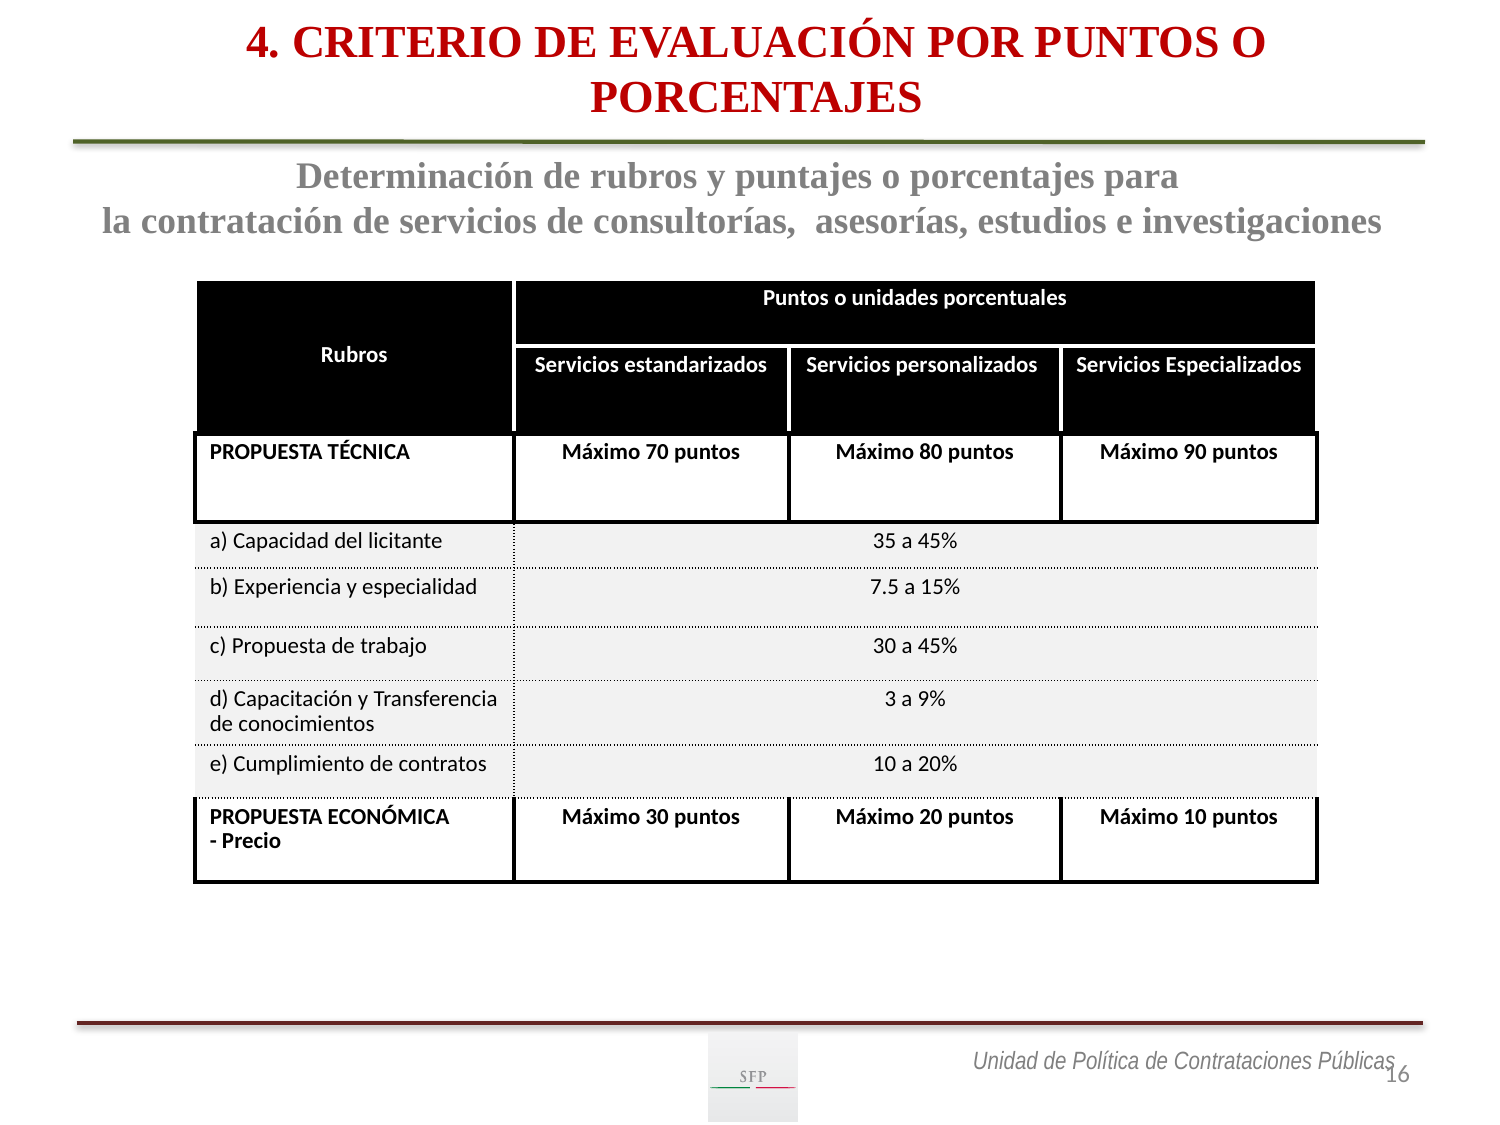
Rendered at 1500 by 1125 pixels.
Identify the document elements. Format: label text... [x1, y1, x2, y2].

table_cell b) Experiencia y especialidad [195, 568, 514, 627]
title Determinación de rubros y puntajes o porcentajes para la contratación de servicios de consultorías, asesorías, estudios e investigaciones [67, 149, 1418, 244]
slide_number 16 [1074, 1042, 1425, 1103]
table_cell Máximo 90 puntos [1063, 436, 1315, 520]
table_cell Máximo 30 puntos [516, 798, 787, 880]
table_cell d) Capacitación y Transferencia de conocimientos [195, 680, 514, 745]
table_cell PROPUESTA TÉCNICA [197, 436, 512, 520]
table_cell 7.5 a 15% [514, 568, 1317, 627]
table_cell Servicios Especializados [1063, 348, 1315, 431]
table_cell e) Cumplimiento de contratos [195, 745, 514, 798]
picture [708, 1032, 798, 1122]
table_header Rubros [197, 281, 512, 431]
table_cell PROPUESTA ECONÓMICA - Precio [197, 798, 512, 880]
table_cell 35 a 45% [514, 524, 1317, 568]
table_cell Máximo 10 puntos [1063, 798, 1315, 880]
table_cell Máximo 80 puntos [791, 436, 1059, 520]
table_cell c) Propuesta de trabajo [195, 627, 514, 680]
table_header Puntos o unidades porcentuales [516, 281, 1315, 344]
text_box 4. CRITERIO DE EVALUACIÓN POR PUNTOS O PORCENTAJES [88, 4, 1425, 130]
table_cell 30 a 45% [514, 627, 1317, 680]
table_cell a) Capacidad del licitante [195, 524, 514, 568]
table_cell Máximo 20 puntos [791, 798, 1059, 880]
table_cell Servicios estandarizados [516, 348, 787, 431]
table_cell Servicios personalizados [791, 348, 1059, 431]
table_cell 3 a 9% [514, 680, 1317, 745]
table_cell Máximo 70 puntos [516, 436, 787, 520]
table_cell 10 a 20% [514, 745, 1317, 798]
